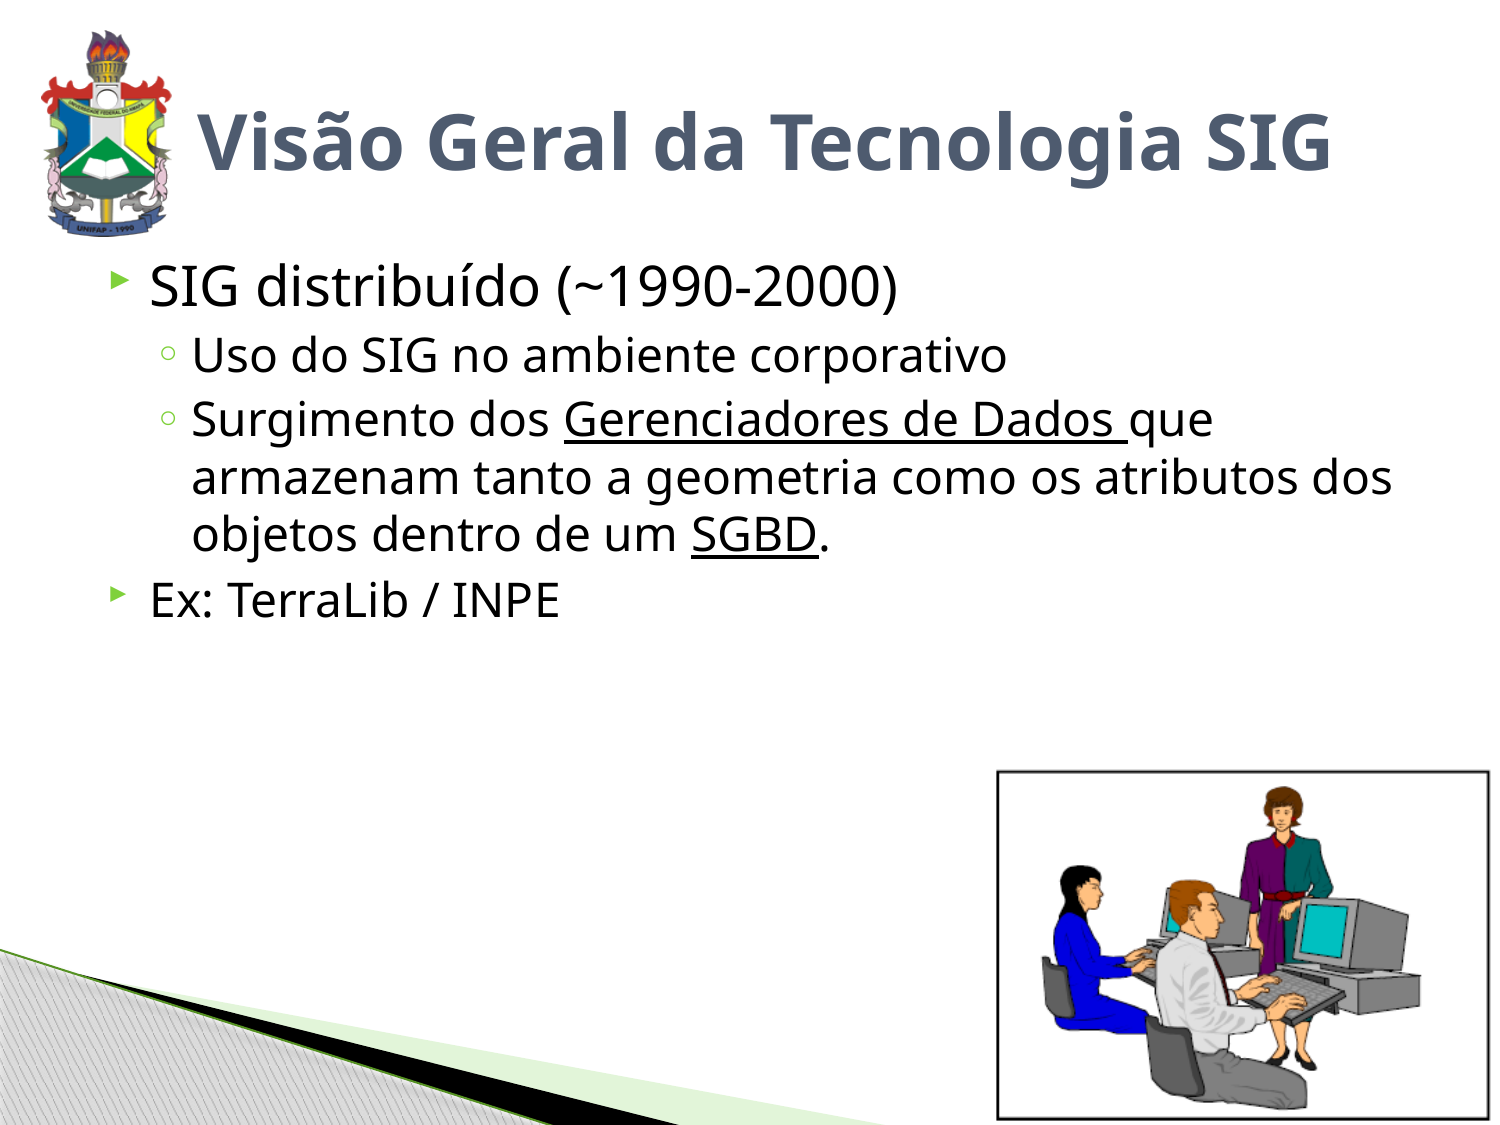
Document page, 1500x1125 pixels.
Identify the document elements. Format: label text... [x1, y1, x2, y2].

picture [991, 767, 1495, 1125]
list SIG distribuído (~1990-2000) Uso do SIG no ambiente corporativo Surgimento dos Gerenciadores de Dados que armazenam tanto a geometria como os atributos dos objetos dentro de um SGBD. Ex: TerraLib / INPE [75, 243, 1425, 986]
picture [41, 30, 172, 237]
title Visão Geral da Tecnologia SIG [183, 45, 1425, 233]
